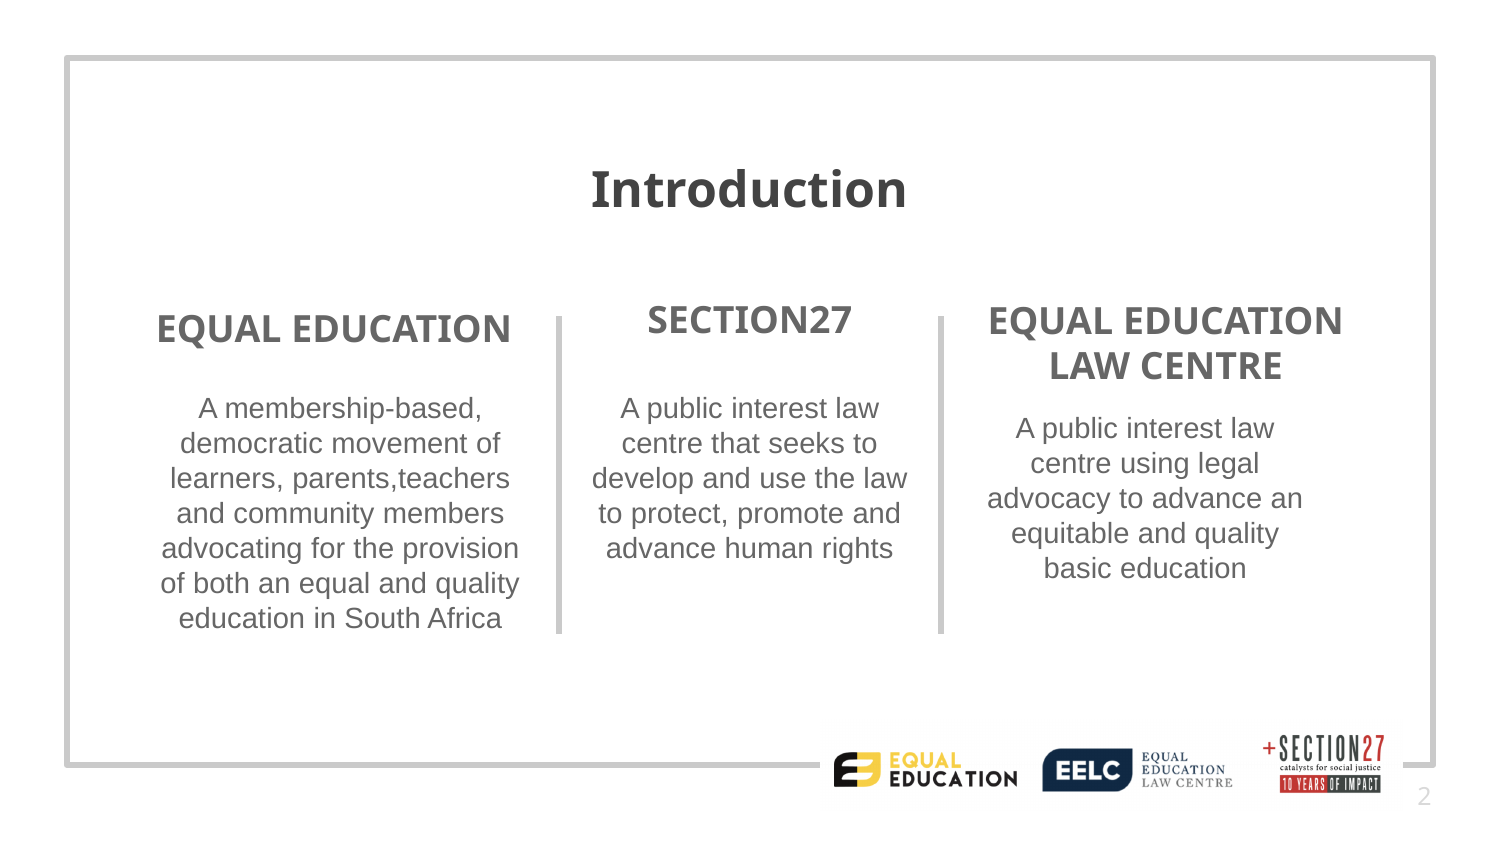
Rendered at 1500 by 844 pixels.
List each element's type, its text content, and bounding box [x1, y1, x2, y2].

subtitle A public interest law centre that seeks to develop and use the law to protect, promote and advance human rights [576, 374, 924, 655]
subtitle A membership-based, democratic movement of learners, parents,teachers and community members advocating for the provision of both an equal and quality education in South Africa [140, 374, 541, 645]
title SECTION27 [576, 281, 924, 374]
picture [820, 719, 1403, 811]
title Introduction [0, 142, 1500, 222]
subtitle A public interest law centre using legal advocacy to advance an equitable and quality basic education [971, 394, 1319, 649]
title EQUAL EDUCATION [140, 230, 528, 365]
title EQUAL EDUCATION LAW CENTRE [971, 258, 1360, 403]
slide_number 2 [1402, 764, 1493, 830]
